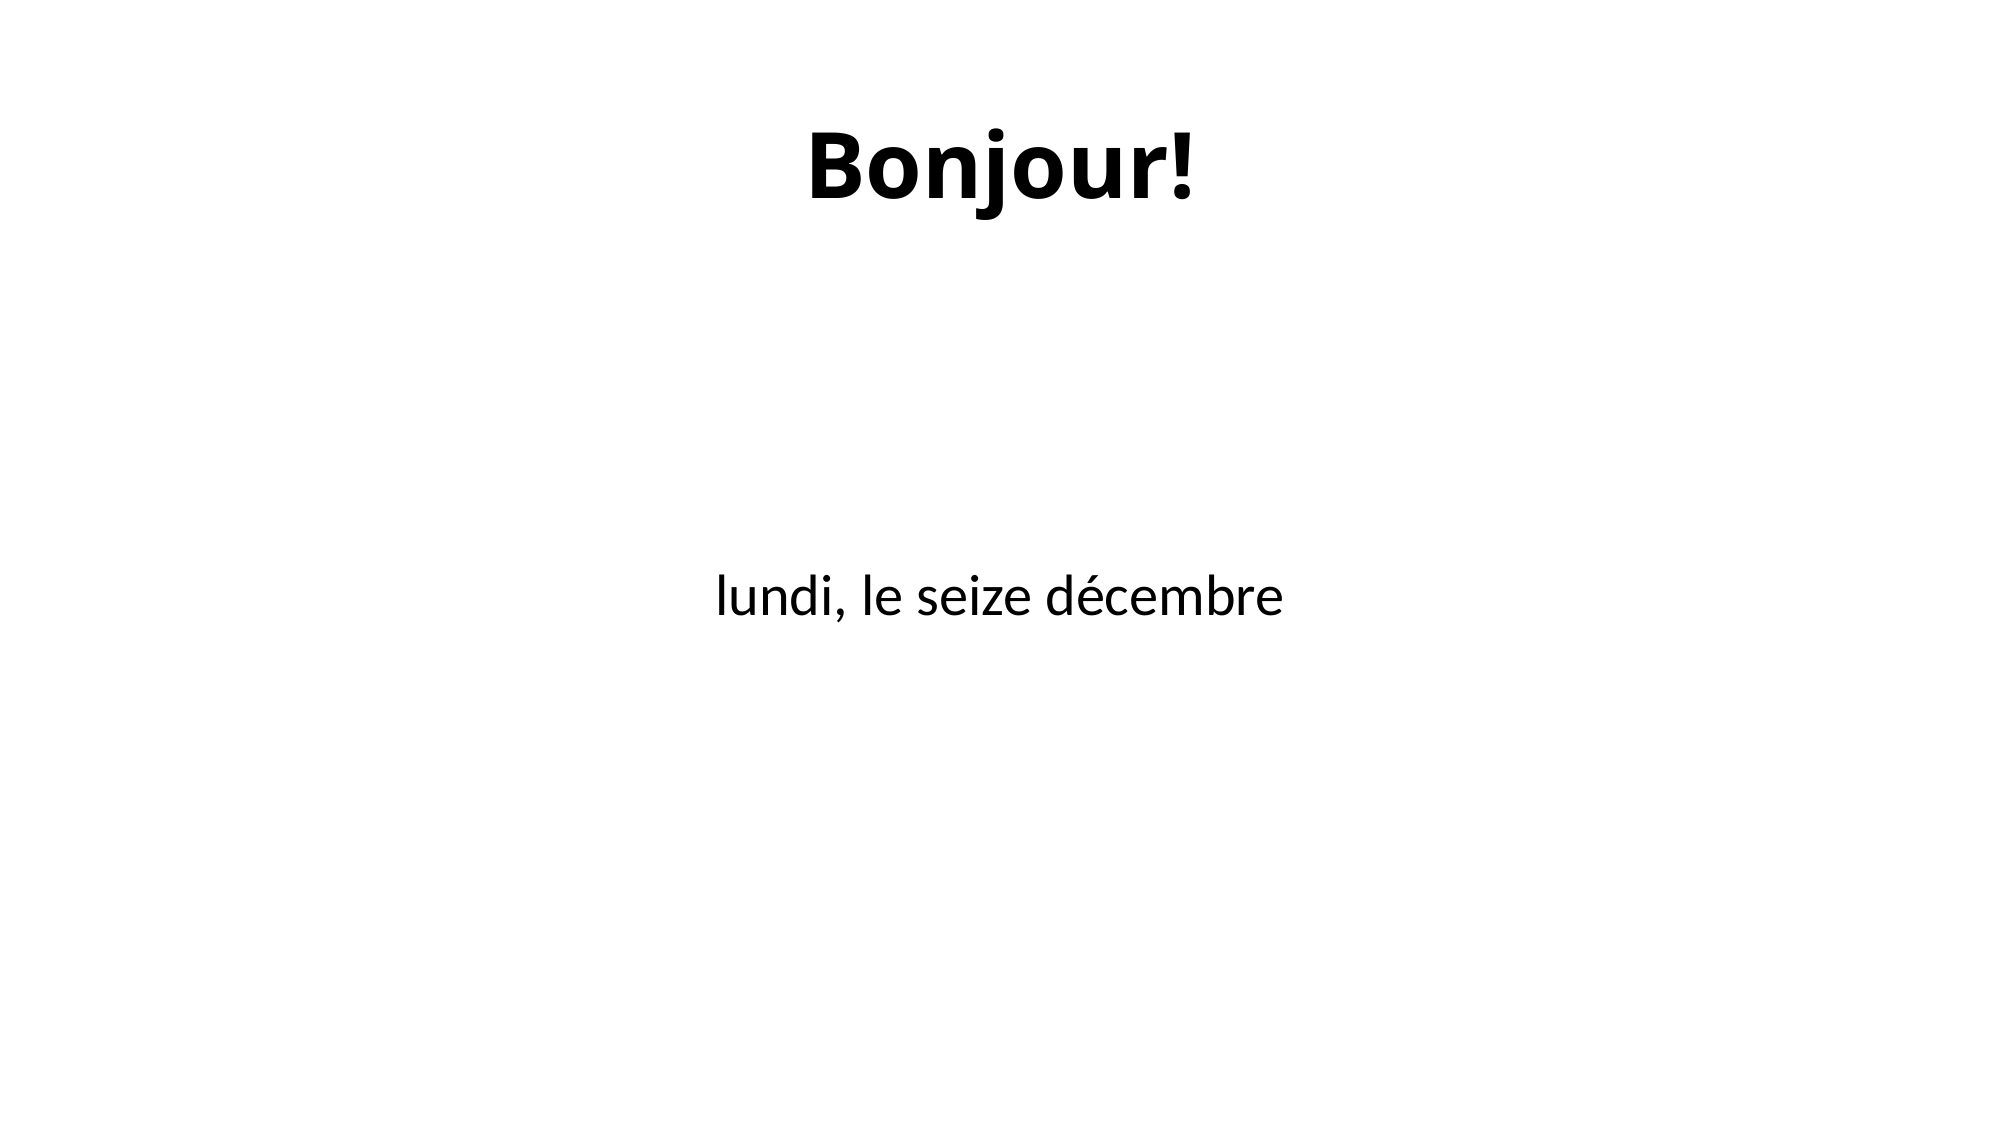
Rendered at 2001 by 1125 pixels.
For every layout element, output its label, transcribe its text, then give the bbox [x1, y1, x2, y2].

list lundi, le seize décembre [137, 299, 1863, 1014]
title Bonjour! [137, 59, 1863, 278]
